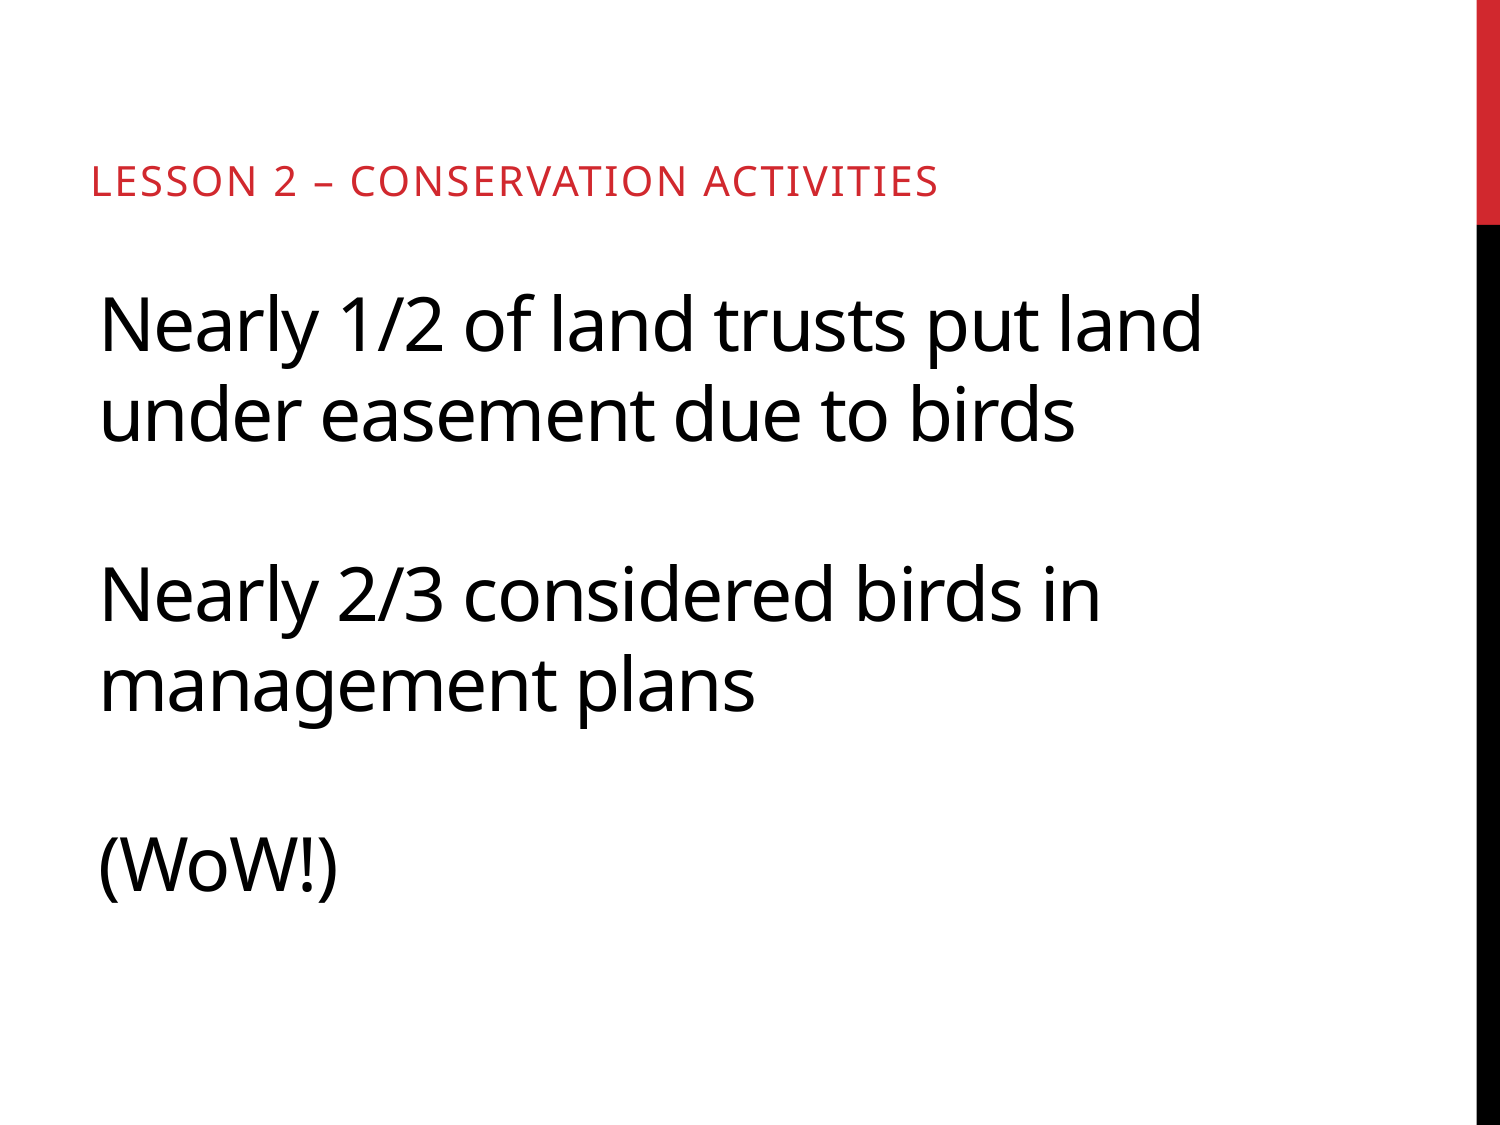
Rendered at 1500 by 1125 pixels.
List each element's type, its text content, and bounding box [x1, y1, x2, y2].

title Nearly 1/2 of land trusts put land under easement due to birds Nearly 2/3 considered birds in management plans (WoW!) [0, 237, 1275, 947]
list Lesson 2 – Conservation activities [75, 37, 1350, 213]
